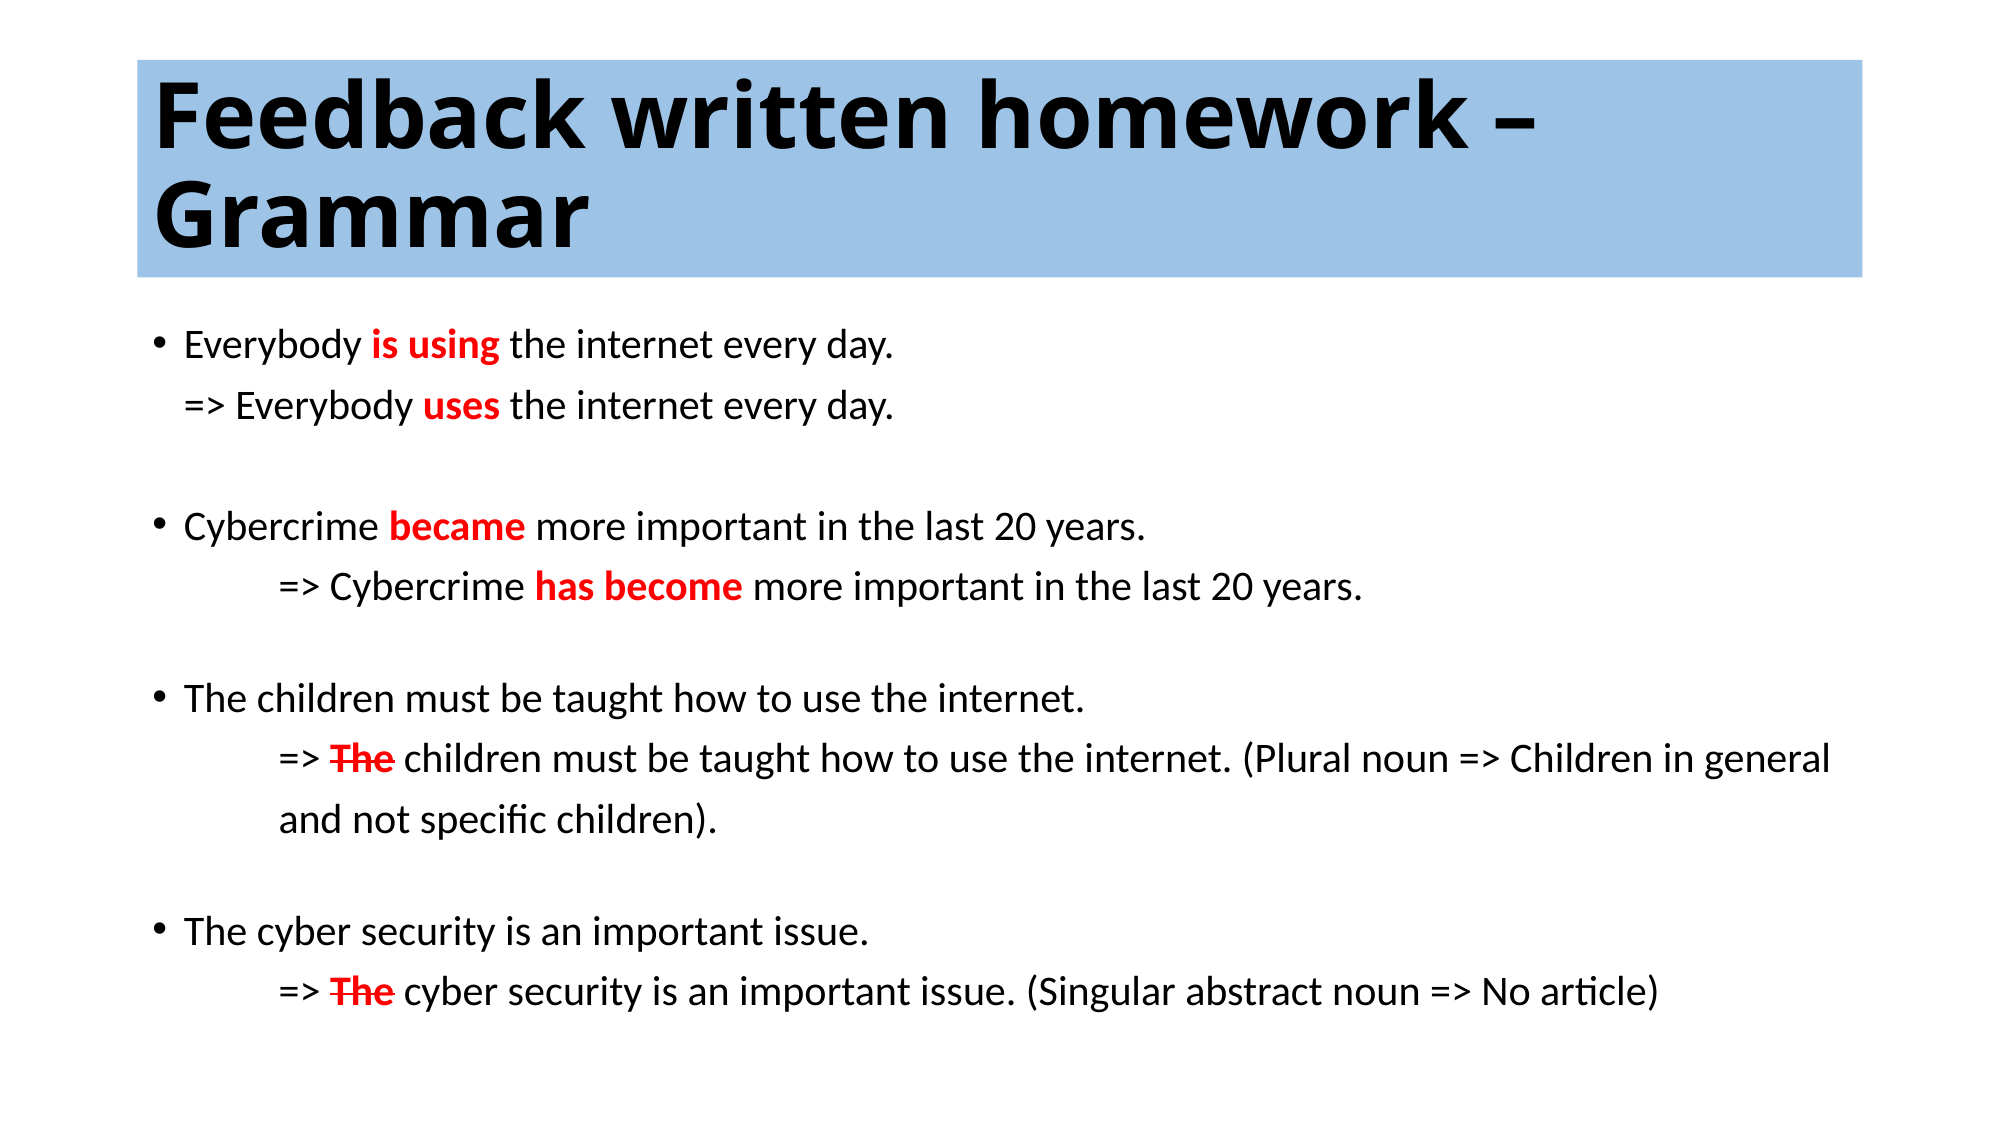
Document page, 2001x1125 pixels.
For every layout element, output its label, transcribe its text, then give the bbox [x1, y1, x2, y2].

title Feedback written homework – Grammar [137, 59, 1863, 278]
list Everybody is using the internet every day. => Everybody uses the internet every day. Cybercrime became more important in the last 20 years. => Cybercrime has become more important in the last 20 years. The children must be taught how to use the internet. => The children must be taught how to use the internet. (Plural noun => Children in general and not specific children). The cyber security is an important issue. => The cyber security is an important issue. (Singular abstract noun => No article) [137, 299, 1863, 1051]
